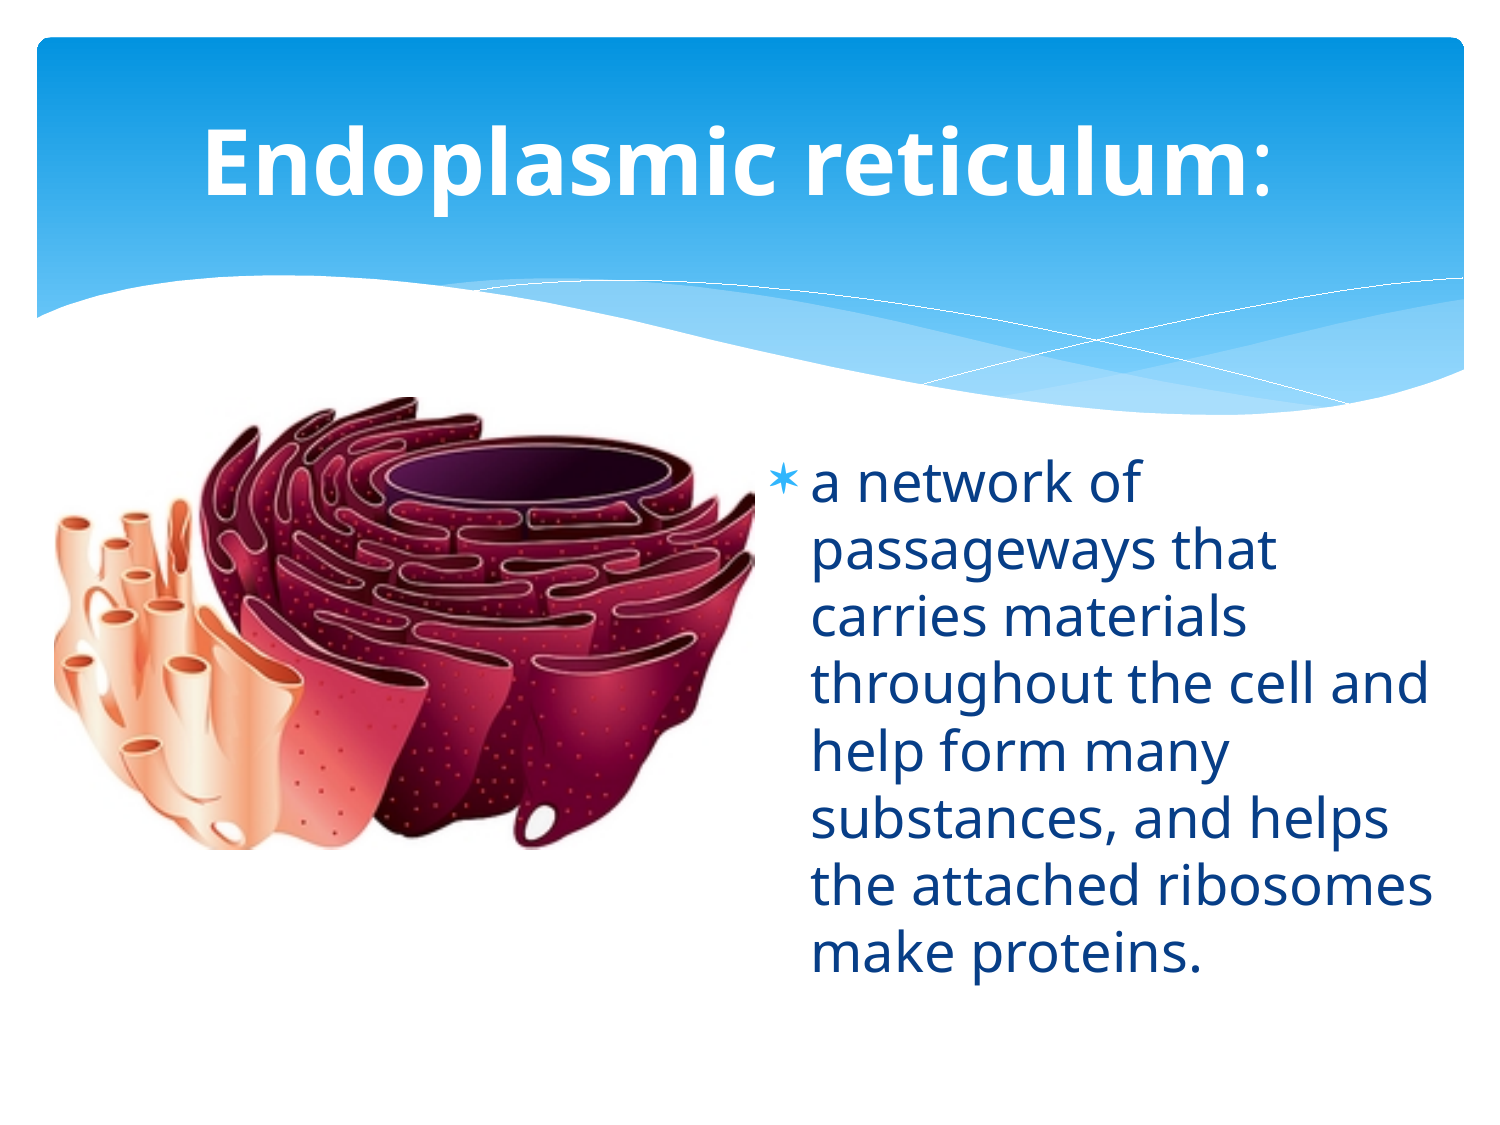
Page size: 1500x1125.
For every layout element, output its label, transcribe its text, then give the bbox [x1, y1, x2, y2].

title Endoplasmic reticulum: [75, 55, 1425, 261]
list a network of passageways that carries materials throughout the cell and help form many substances, and helps the attached ribosomes make proteins. [754, 438, 1454, 1005]
picture [54, 397, 756, 851]
